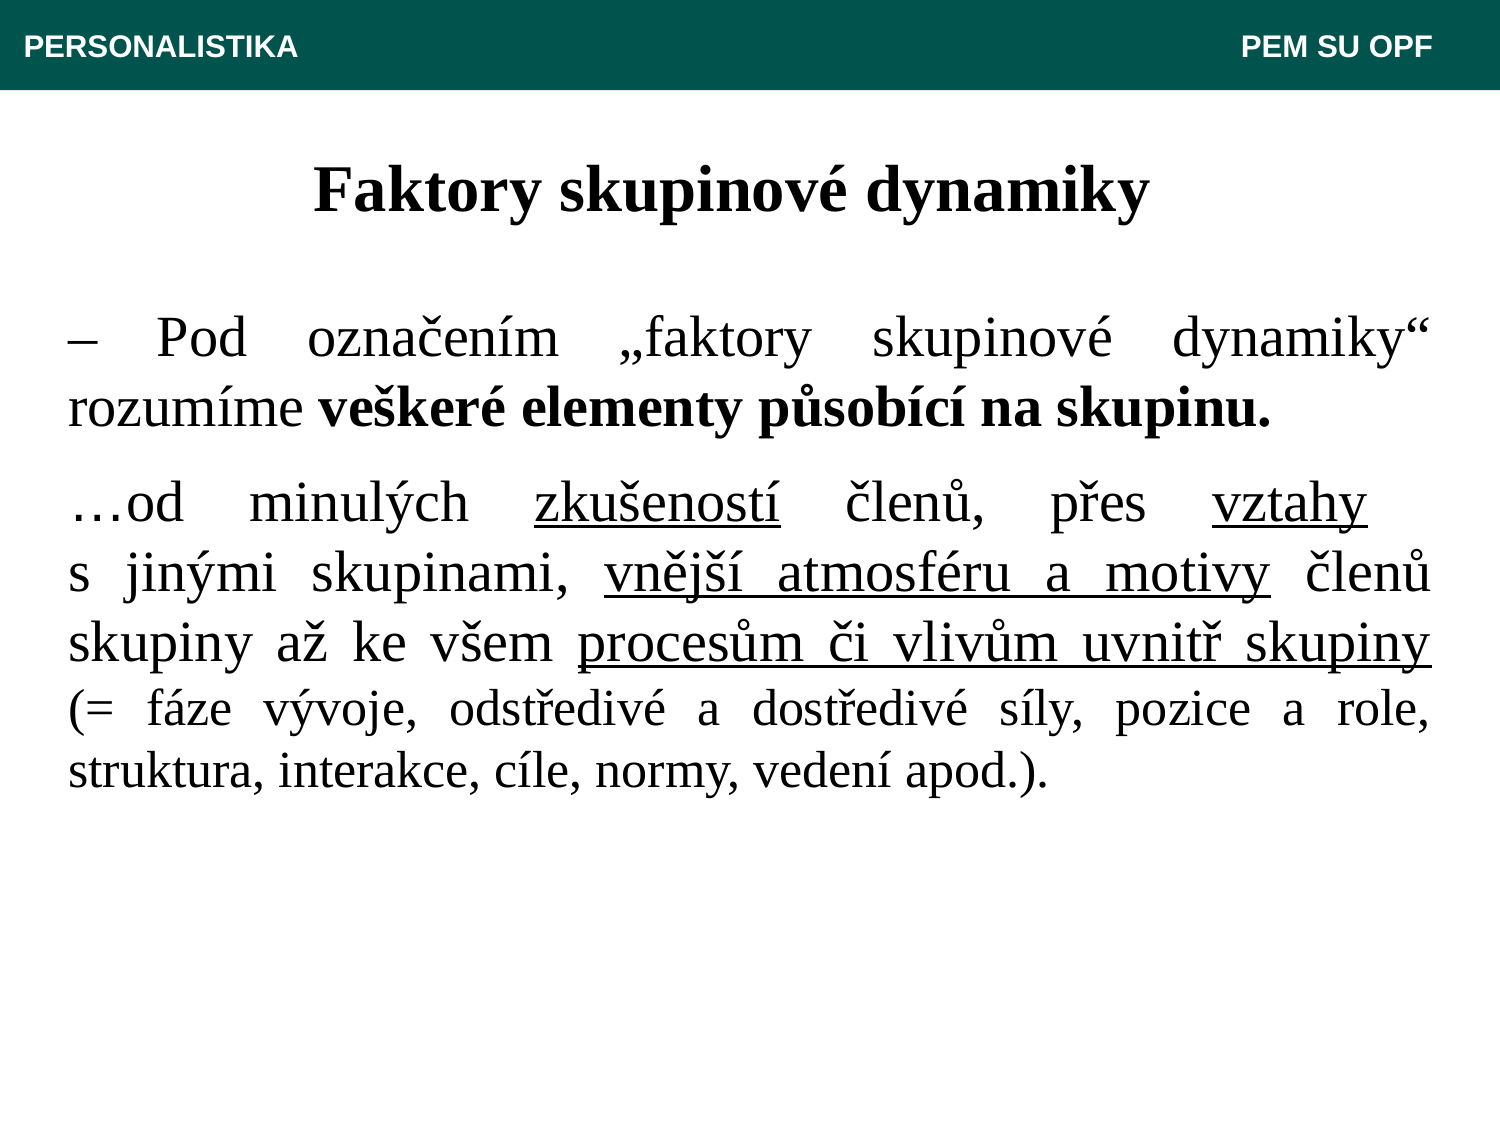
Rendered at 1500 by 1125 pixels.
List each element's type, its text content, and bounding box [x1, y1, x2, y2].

text_box PERSONALISTIKA PEM SU OPF [0, 0, 1500, 92]
title Faktory skupinové dynamiky [17, 113, 1448, 256]
list – Pod označením „faktory skupinové dynamiky“ rozumíme veškeré elementy působící na skupinu. …od minulých zkušeností členů, přes vztahy s jinými skupinami, vnější atmosféru a motivy členů skupiny až ke všem procesům či vlivům uvnitř skupiny (= fáze vývoje, odstředivé a dostředivé síly, pozice a role, struktura, interakce, cíle, normy, vedení apod.). [52, 290, 1448, 1048]
